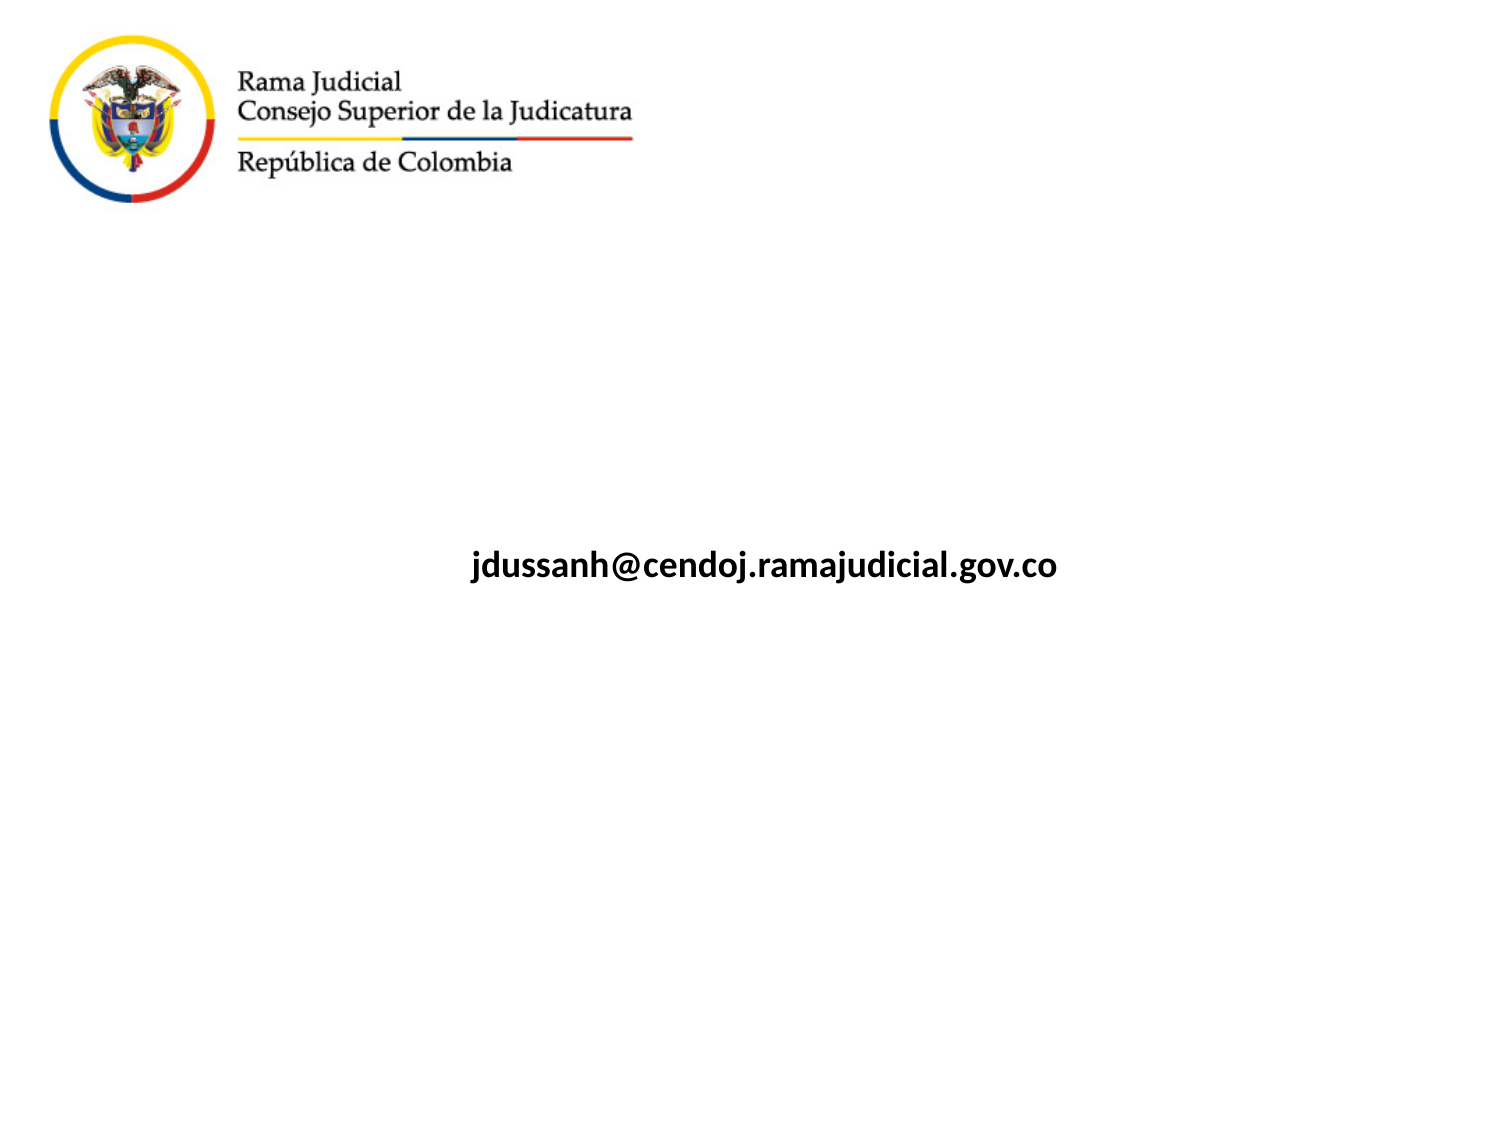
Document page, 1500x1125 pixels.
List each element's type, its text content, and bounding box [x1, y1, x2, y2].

text_box jdussanh@cendoj.ramajudicial.gov.co [456, 532, 1074, 592]
picture [37, 18, 647, 221]
